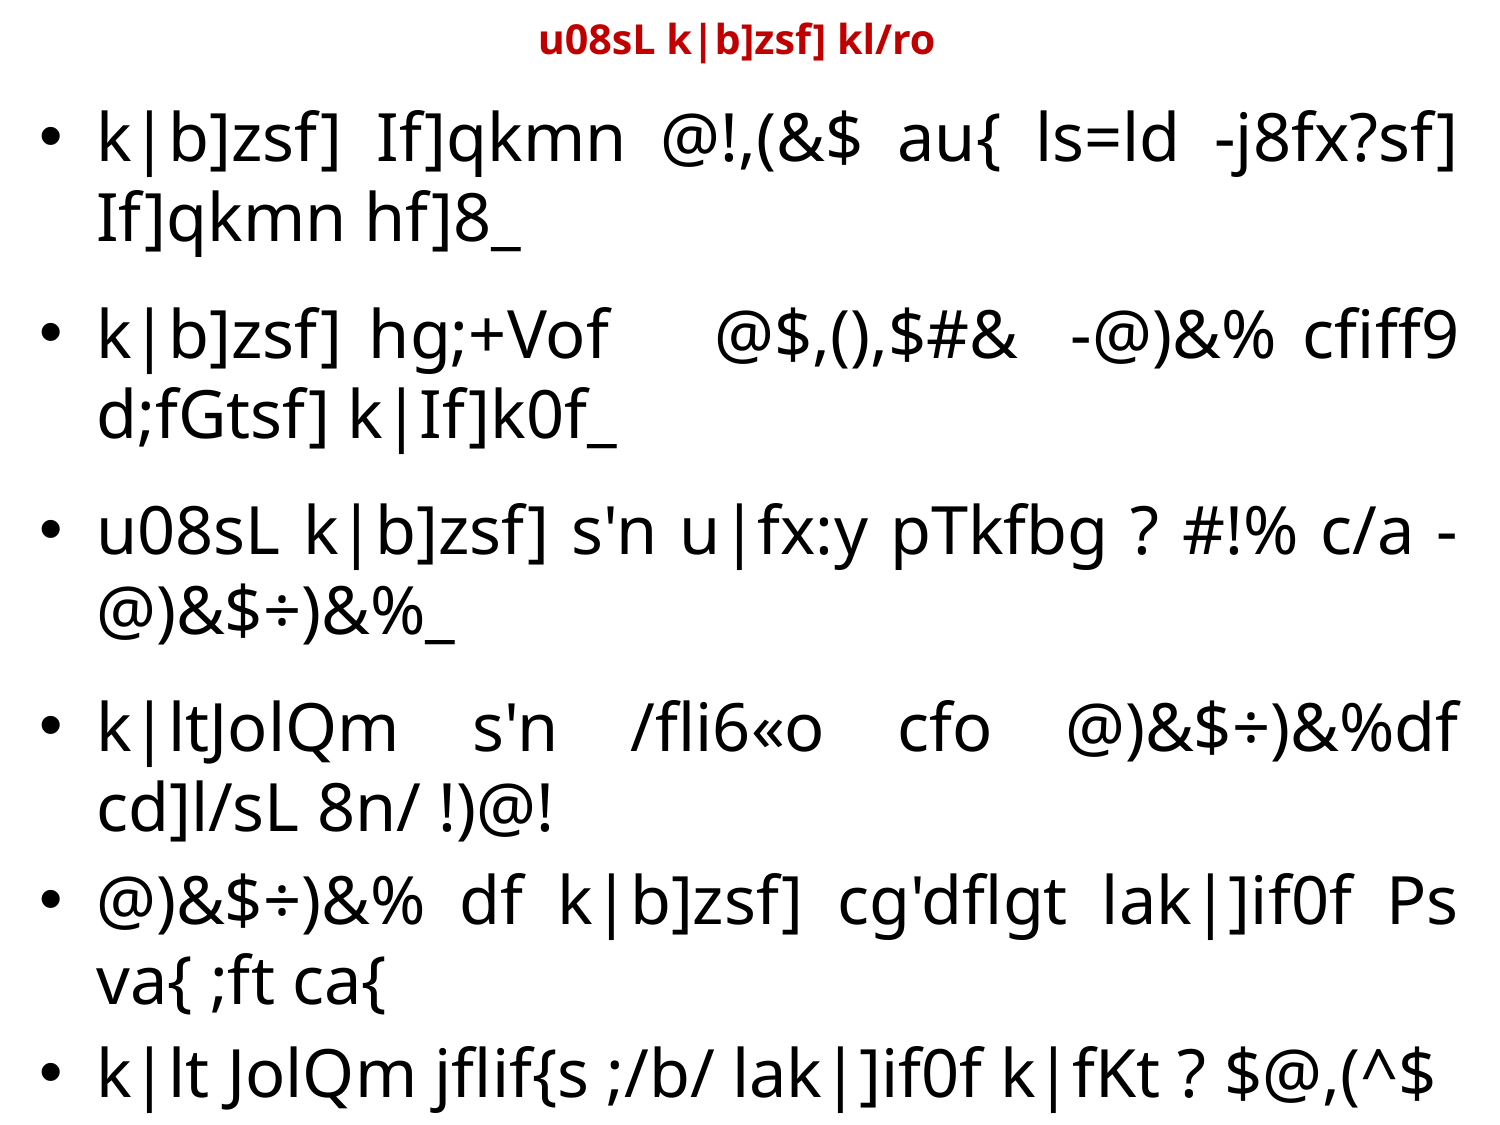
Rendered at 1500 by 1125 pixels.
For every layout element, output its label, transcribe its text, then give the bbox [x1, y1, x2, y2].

title u08sL k|b]zsf] kl/ro [99, 5, 1394, 71]
list k|b]zsf] If]qkmn @!,(&$ au{ ls=ld -j8fx?sf] If]qkmn hf]8_ k|b]zsf] hg;+Vof @$,(),$#& -@)&% cfiff9 d;fGtsf] k|If]k0f_ u08sL k|b]zsf] s'n u|fx:y pTkfbg ? #!% c/a -@)&$÷)&%_ k|ltJolQm s'n /fli6«o cfo @)&$÷)&%df cd]l/sL 8n/ !)@! @)&$÷)&% df k|b]zsf] cg'dflgt lak|]if0f Ps va{ ;ft ca{ k|lt JolQm jflif{s ;/b/ lak|]if0f k|fKt ? $@,(^$ a}s tyf lalQo ;+:yfsf zfvf ePsf :yfgLo tx ^$ ljQLo ;+:yfsf] Ps zfvfn] ;]jf k'/\ofPsf] ;/b/ hg;+Vof $,^$) k|lt JolQm vfBfGg pknAwtf @#$ s]=lh [24, 87, 1475, 1100]
